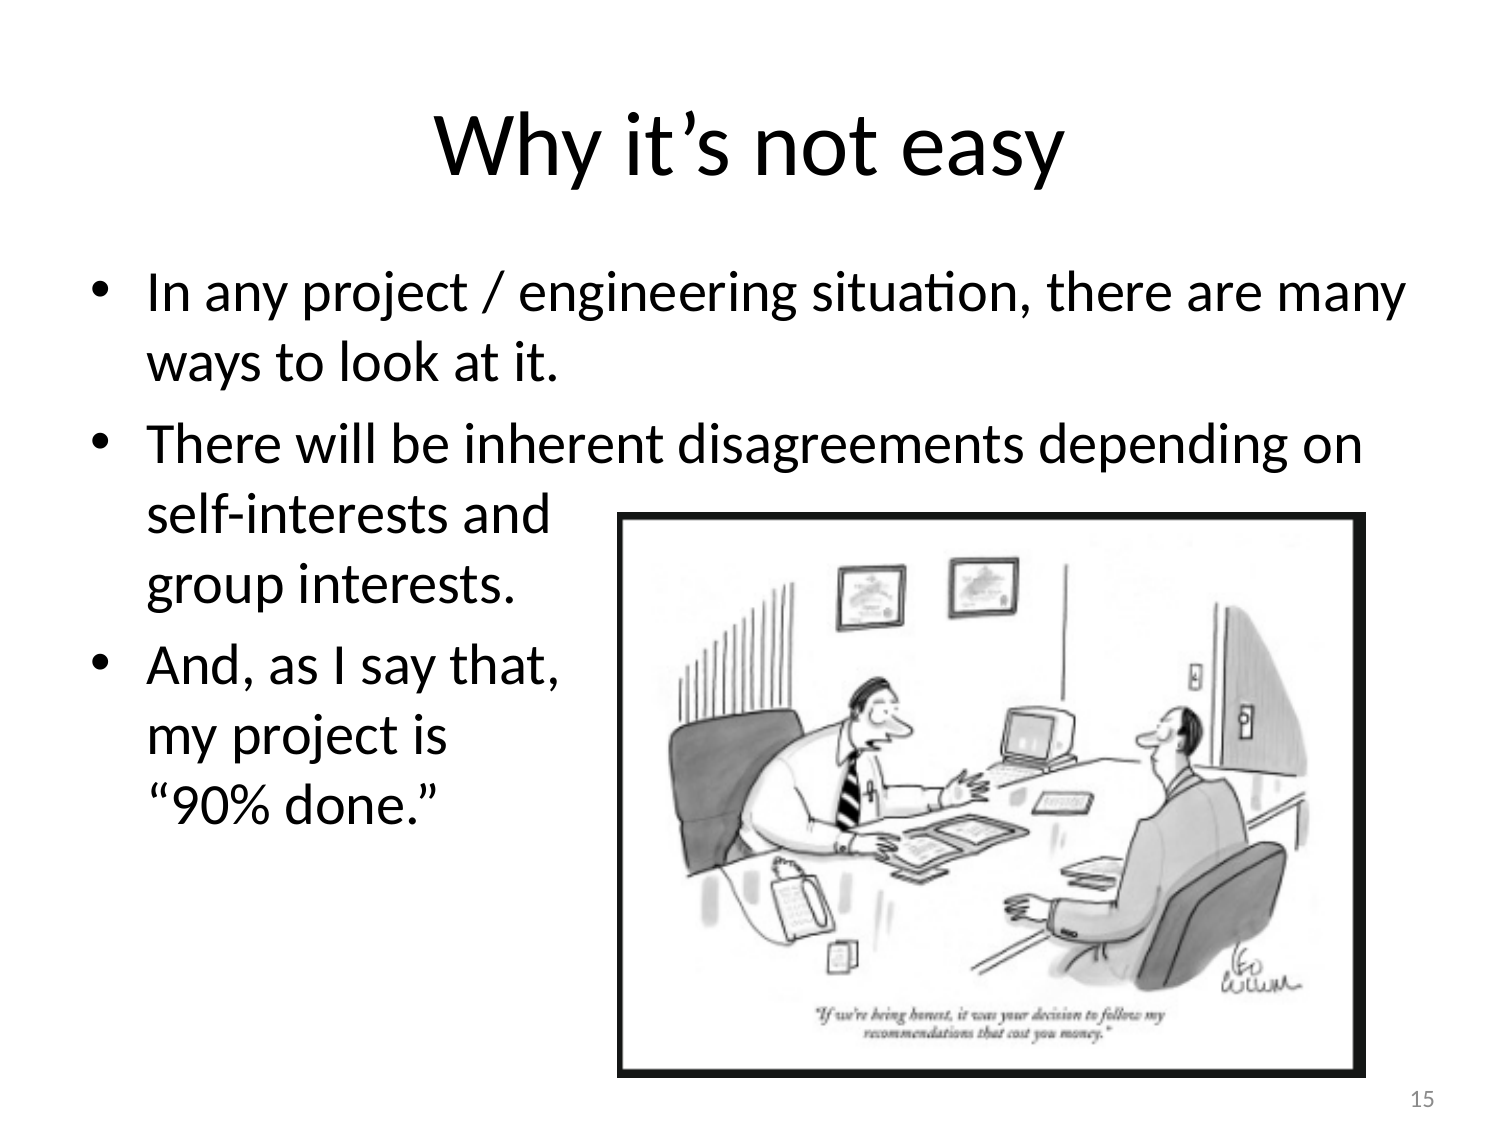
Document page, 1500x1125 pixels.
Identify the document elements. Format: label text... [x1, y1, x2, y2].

picture [617, 512, 1366, 1078]
title Why it’s not easy [75, 45, 1425, 233]
list In any project / engineering situation, there are many ways to look at it. There will be inherent disagreements depending on self-interests and group interests. And, as I say that, my project is “90% done.” [75, 246, 1425, 989]
